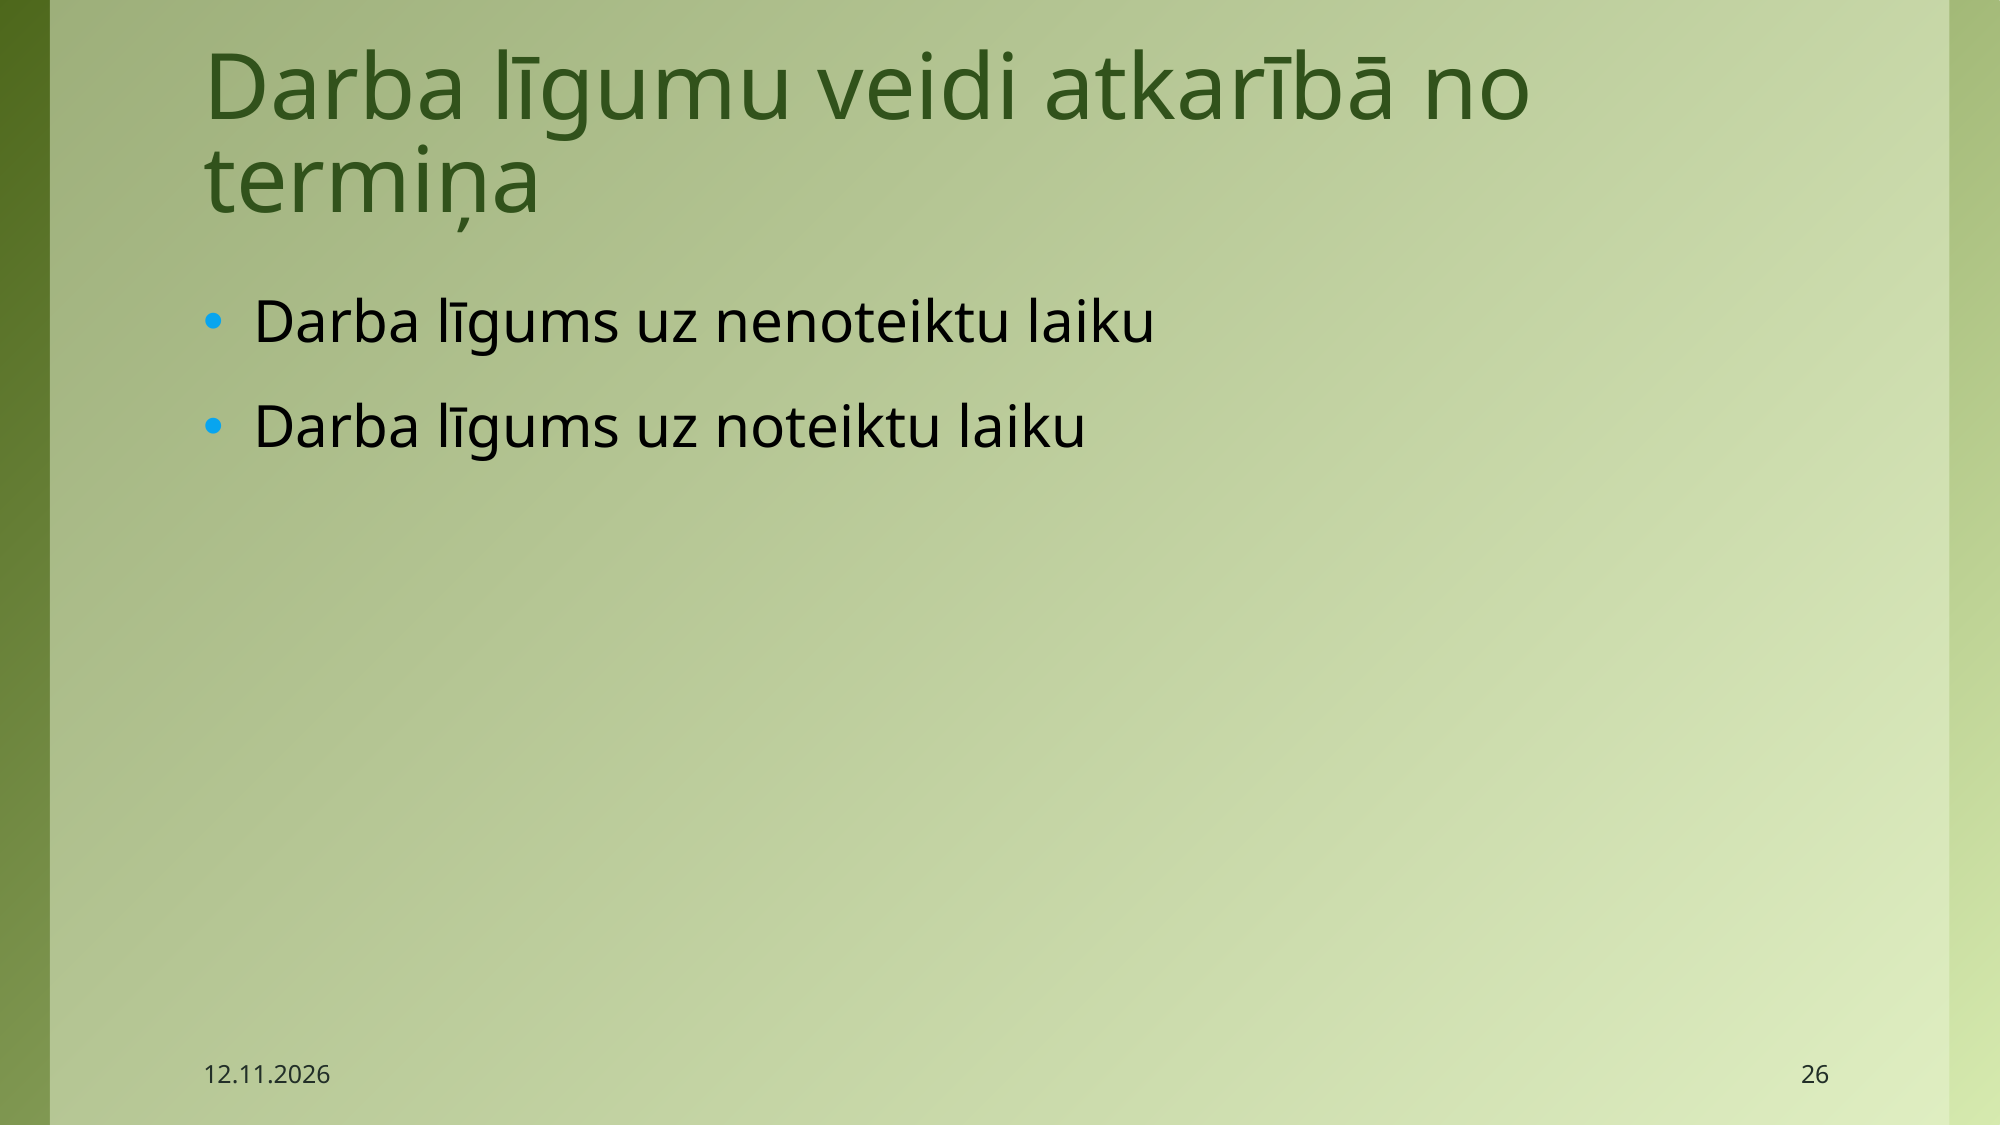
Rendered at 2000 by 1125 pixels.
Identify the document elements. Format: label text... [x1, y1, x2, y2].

title Darba līgumu veidi atkarībā no termiņa [183, 12, 1850, 242]
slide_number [183, 1050, 634, 1103]
slide_number 26 [1667, 1050, 1850, 1103]
list Darba līgums uz nenoteiktu laiku Darba līgums uz noteiktu laiku [183, 279, 1850, 1013]
